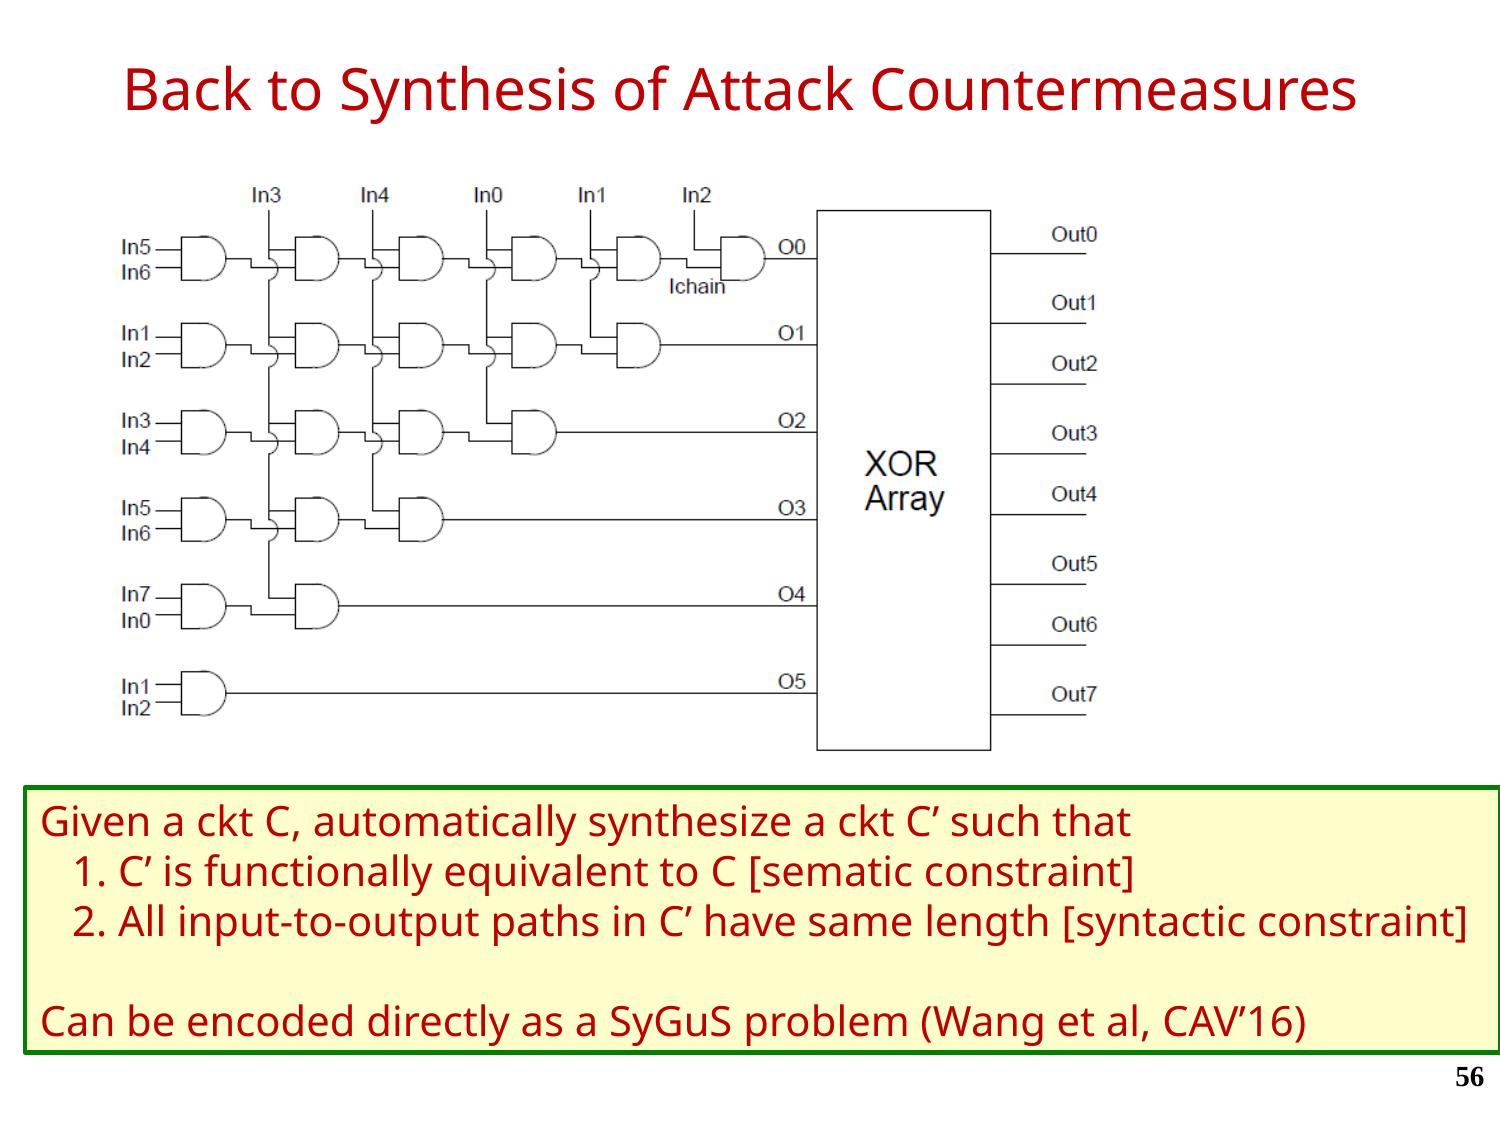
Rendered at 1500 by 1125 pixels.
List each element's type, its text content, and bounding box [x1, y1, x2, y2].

picture [105, 167, 1136, 858]
slide_number 56 [1187, 1053, 1500, 1125]
text_box Given a ckt C, automatically synthesize a ckt C’ such that 1. C’ is functionally equivalent to C [sematic constraint] 2. All input-to-output paths in C’ have same length [syntactic constraint] Can be encoded directly as a SyGuS problem (Wang et al, CAV’16) [24, 787, 1500, 1053]
title Back to Synthesis of Attack Countermeasures [0, 24, 1500, 151]
